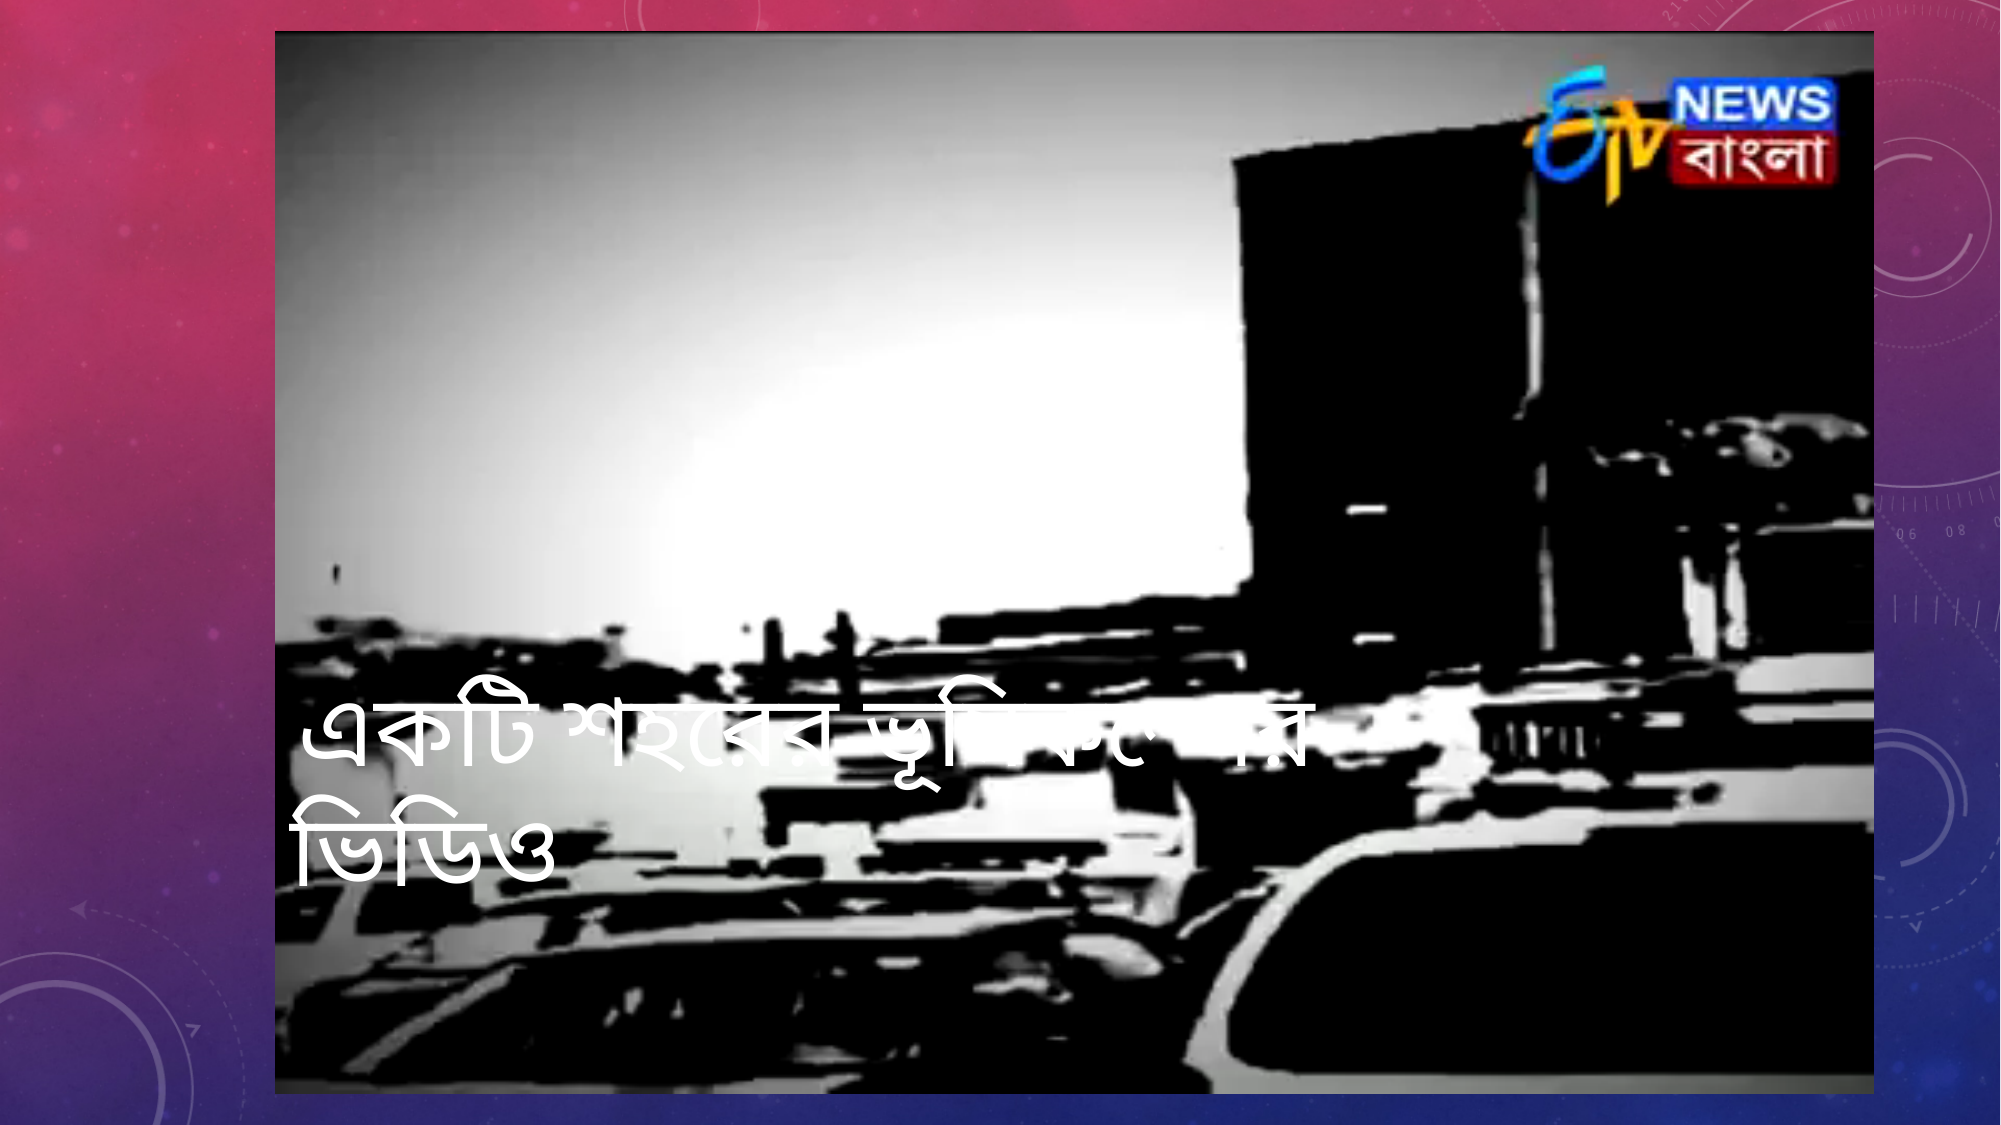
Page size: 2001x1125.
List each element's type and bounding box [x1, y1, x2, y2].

picture [0, 0, 2001, 1125]
list [274, 30, 1875, 1095]
